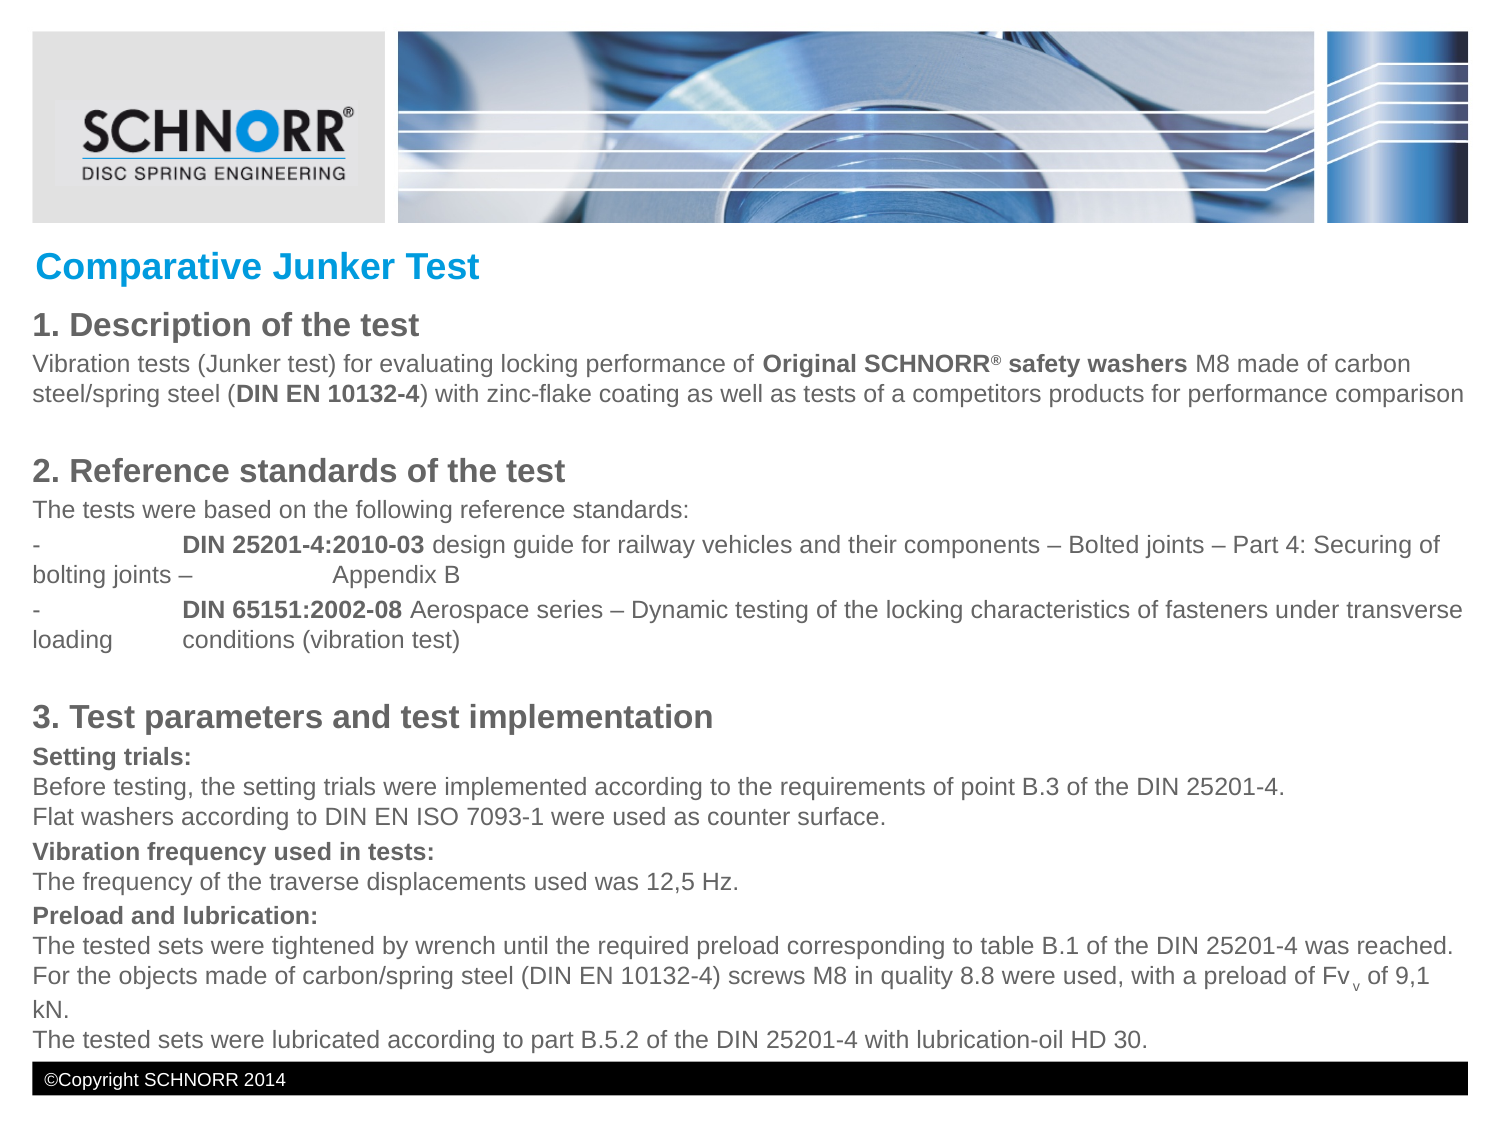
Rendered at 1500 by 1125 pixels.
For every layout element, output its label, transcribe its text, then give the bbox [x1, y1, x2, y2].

footer ©Copyright SCHNORR 2014 [44, 1067, 762, 1091]
title Comparative Junker Test [35, 242, 1453, 284]
list 1. Description of the test Vibration tests (Junker test) for evaluating locking performance of Original SCHNORR® safety washers M8 made of carbon steel/spring steel (DIN EN 10132-4) with zinc-flake coating as well as tests of a competitors products for performance comparison 2. Reference standards of the test The tests were based on the following reference standards: - DIN 25201-4:2010-03 design guide for railway vehicles and their components – Bolted joints – Part 4: Securing of bolting joints – Appendix B - DIN 65151:2002-08 Aerospace series – Dynamic testing of the locking characteristics of fasteners under transverse loading conditions (vibration test) 3. Test parameters and test implementation Setting trials: Before testing, the setting trials were implemented according to the requirements of point B.3 of the DIN 25201-4. Flat washers according to DIN EN ISO 7093-1 were used as counter surface. Vibration frequency used in tests: The frequency of the traverse displacements used was 12,5 Hz. Preload and lubrication: The tested sets were tightened by wrench until the required preload corresponding to table B.1 of the DIN 25201-4 was reached. For the objects made of carbon/spring steel (DIN EN 10132-4) screws M8 in quality 8.8 were used, with a preload of Fvv of 9,1 kN. The tested sets were lubricated according to part B.5.2 of the DIN 25201-4 with lubrication-oil HD 30. [32, 302, 1471, 1059]
picture [0, 0, 1500, 223]
